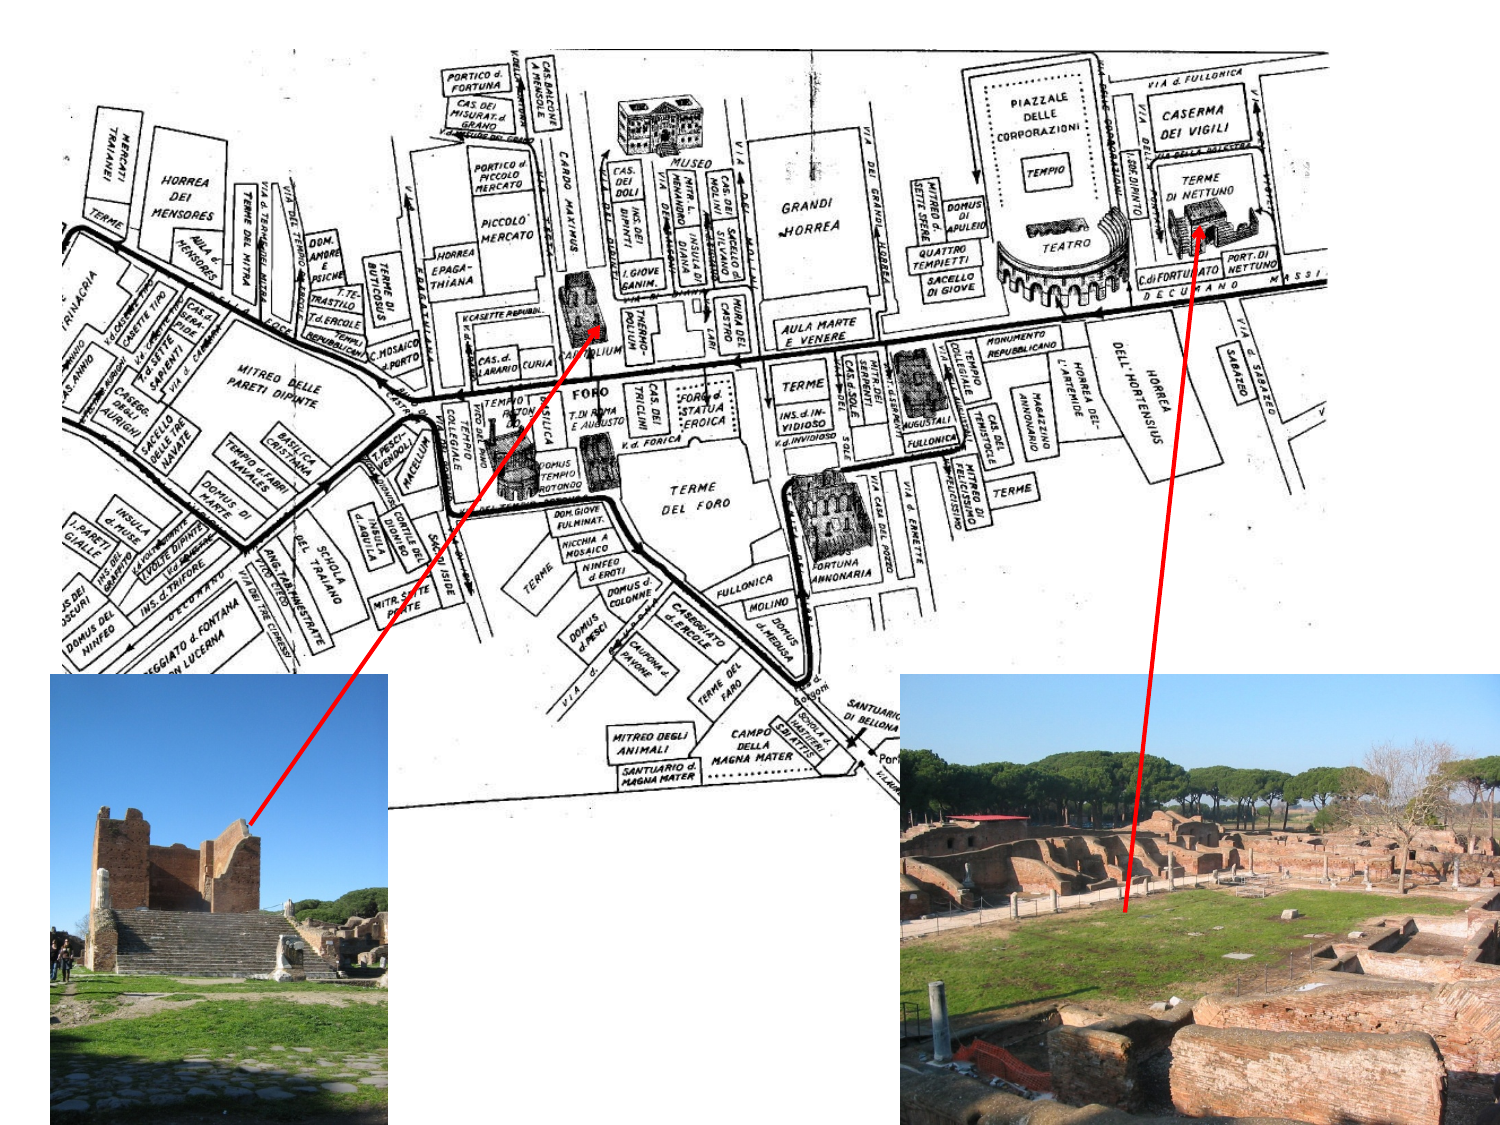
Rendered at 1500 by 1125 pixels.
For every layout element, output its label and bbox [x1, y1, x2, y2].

picture [49, 49, 1500, 1125]
text_box [818, 530, 1500, 607]
text_box [174, 399, 676, 751]
